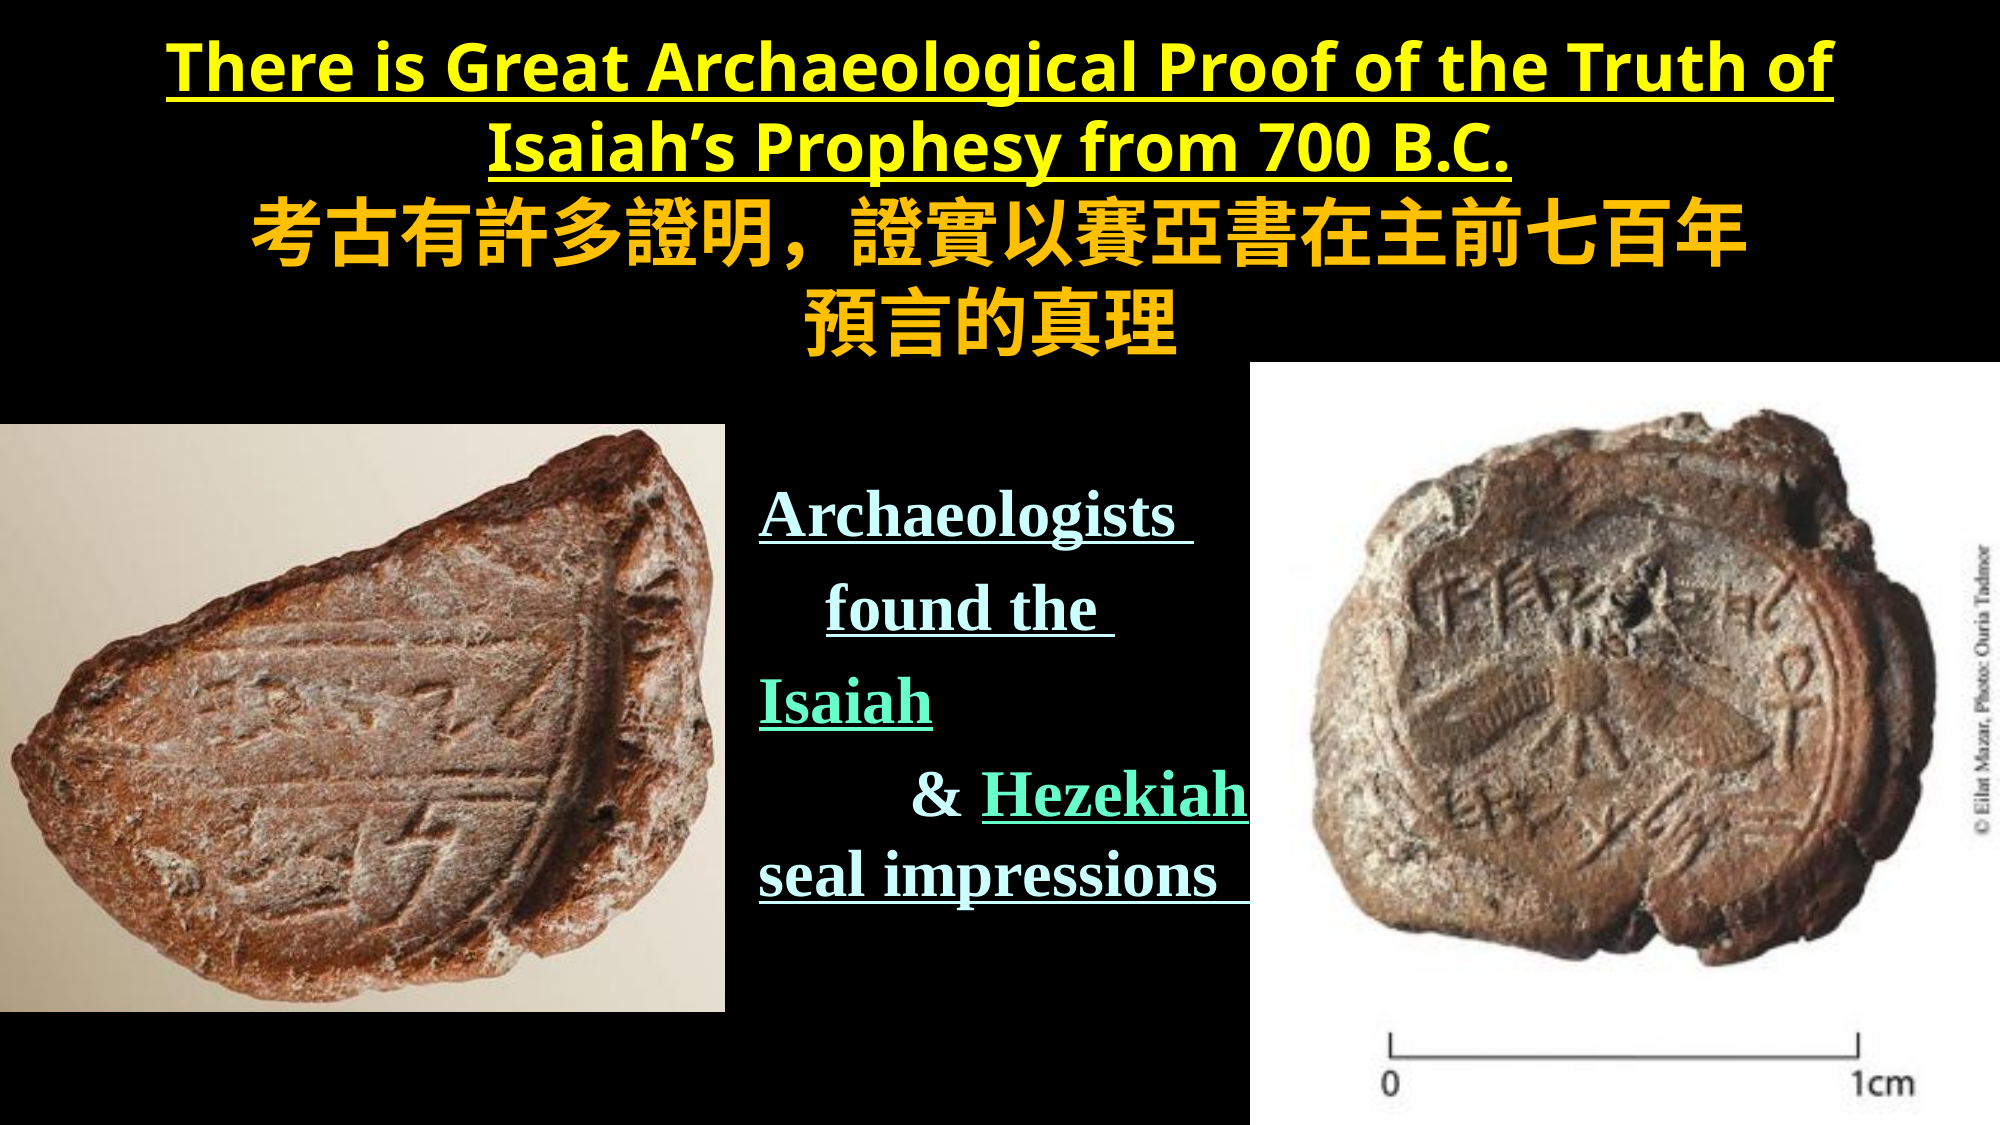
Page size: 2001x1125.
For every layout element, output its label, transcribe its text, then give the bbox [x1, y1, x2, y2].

picture [1249, 362, 2000, 1125]
title There is Great Archaeological Proof of the Truth of Isaiah’s Prophesy from 700 B.C. 考古有許多證明，證實以賽亞書在主前七百年 預言的真理 [24, 57, 1975, 333]
picture [0, 424, 726, 1012]
list Archaeologists found the Isaiah & Hezekiah seal impressions [729, 462, 1244, 963]
